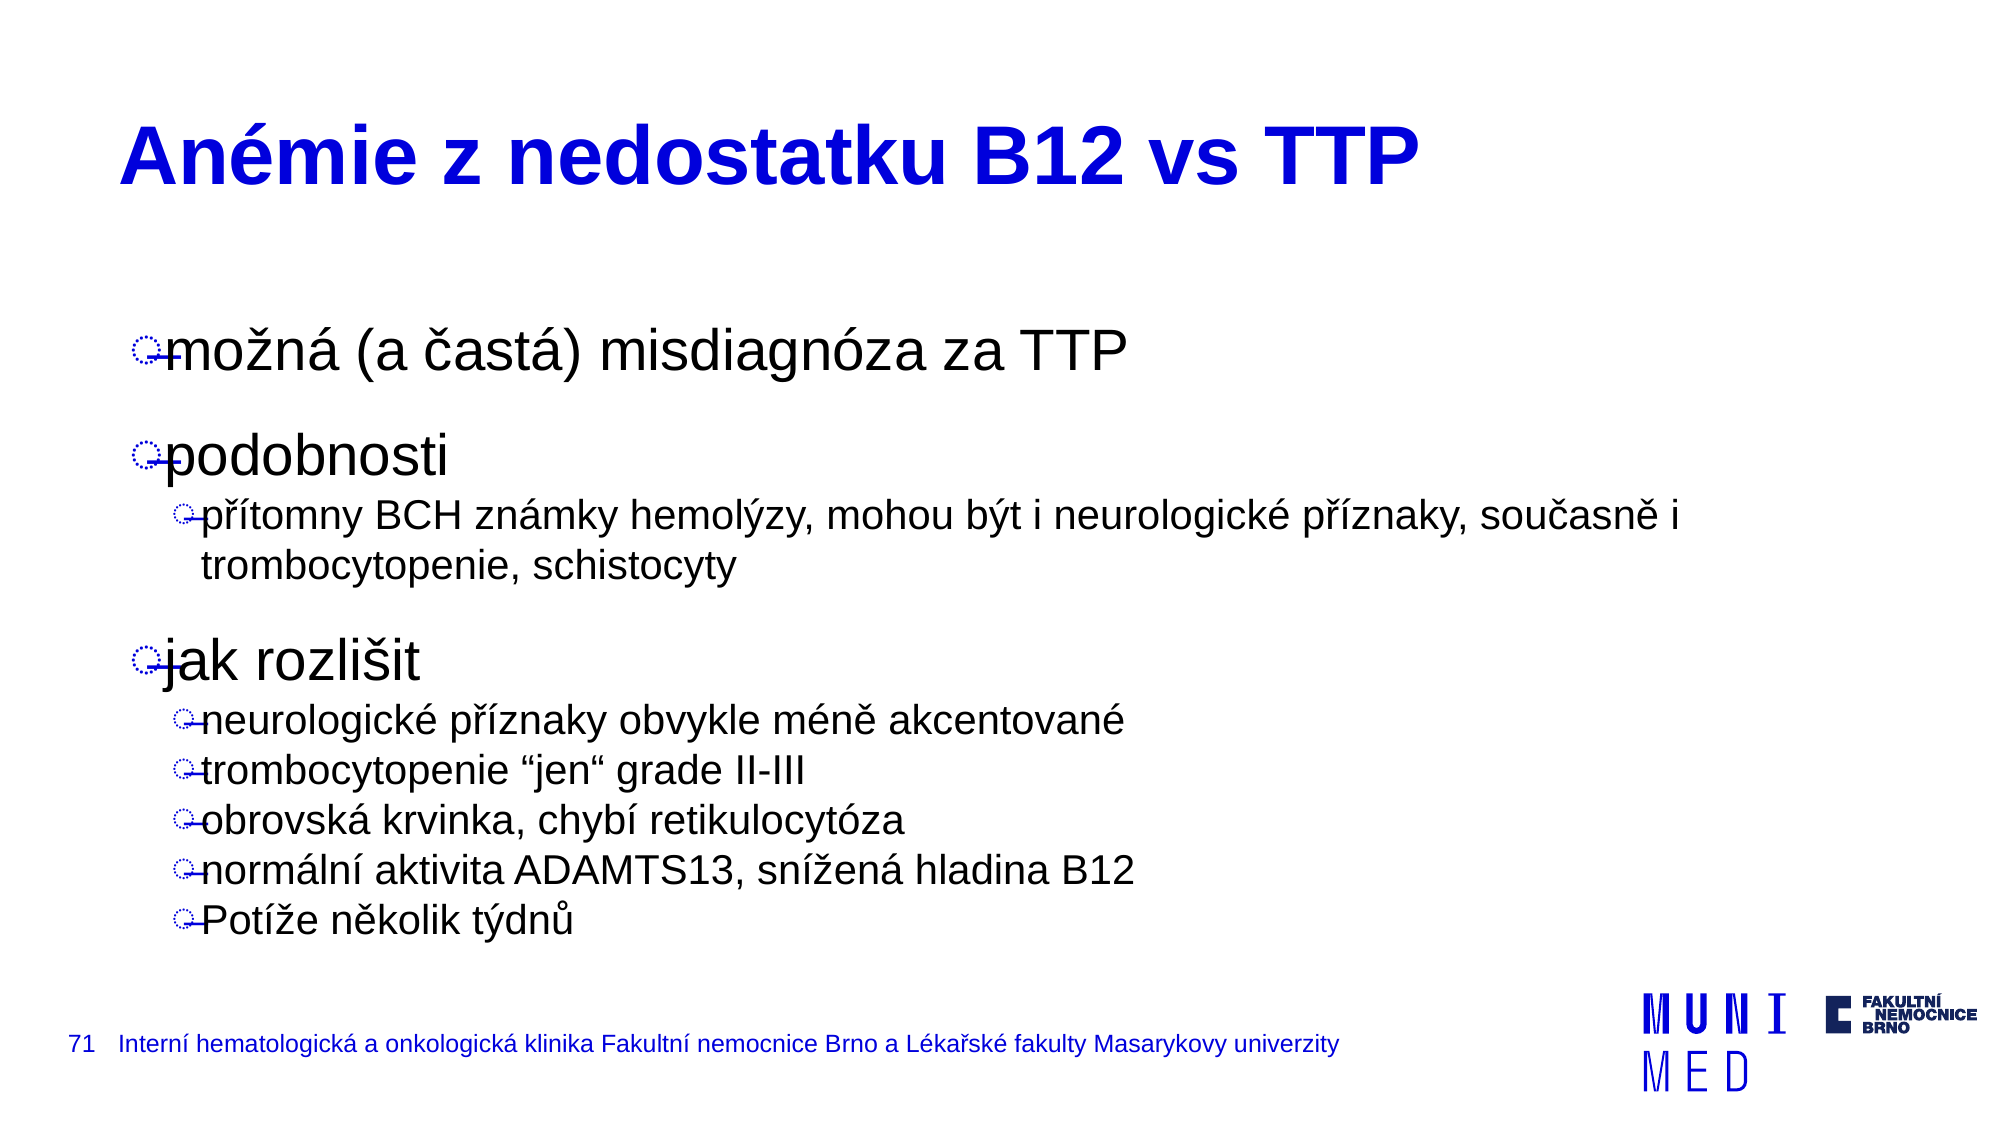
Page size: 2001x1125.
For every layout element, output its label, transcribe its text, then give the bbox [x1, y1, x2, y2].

list možná (a častá) misdiagnóza za TTP podobnosti přítomny BCH známky hemolýzy, mohou být i neurologické příznaky, současně i trombocytopenie, schistocyty jak rozlišit neurologické příznaky obvykle méně akcentované trombocytopenie “jen“ grade II-III obrovská krvinka, chybí retikulocytóza normální aktivita ADAMTS13, snížená hladina B12 Potíže několik týdnů [118, 277, 1883, 957]
slide_number 71 [67, 1021, 110, 1063]
footer Interní hematologická a onkologická klinika Fakultní nemocnice Brno a Lékařské fakulty Masarykovy univerzity [118, 1021, 1418, 1063]
title Anémie z nedostatku B12 vs TTP [118, 118, 1883, 193]
